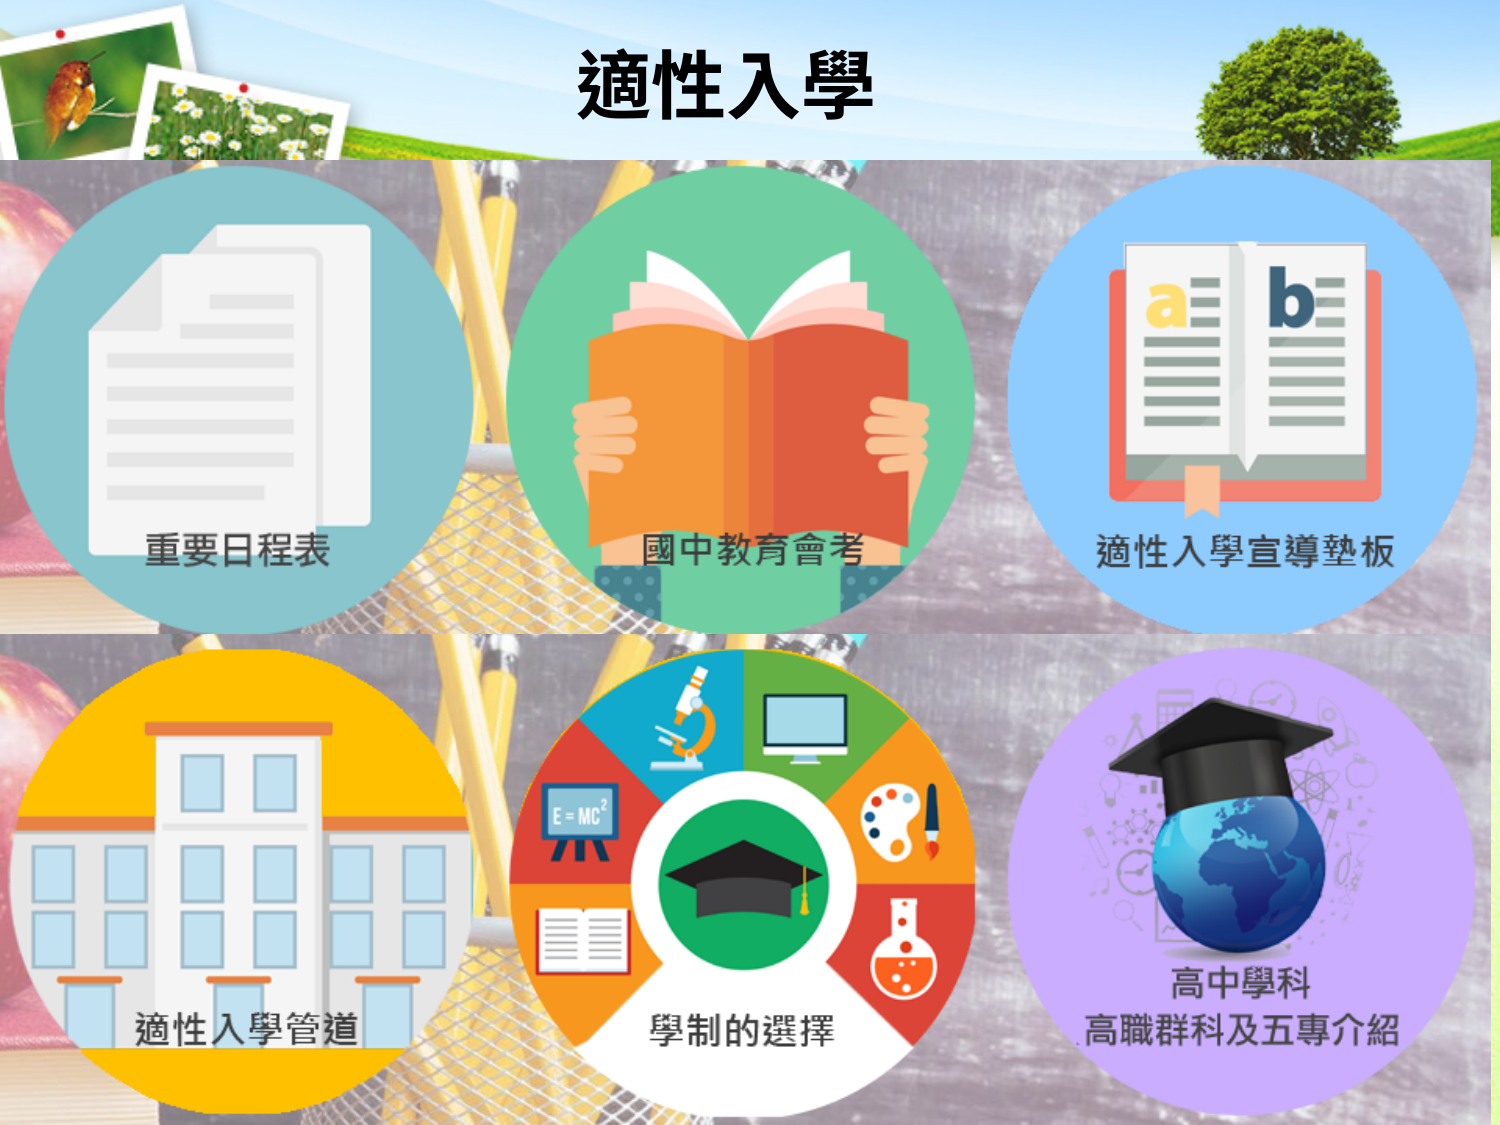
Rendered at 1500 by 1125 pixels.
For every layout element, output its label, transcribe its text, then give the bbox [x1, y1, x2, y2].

picture [0, 0, 1500, 149]
picture [0, 633, 1492, 1125]
picture [0, 160, 1492, 623]
text_box 適性入學 [442, 30, 1010, 136]
